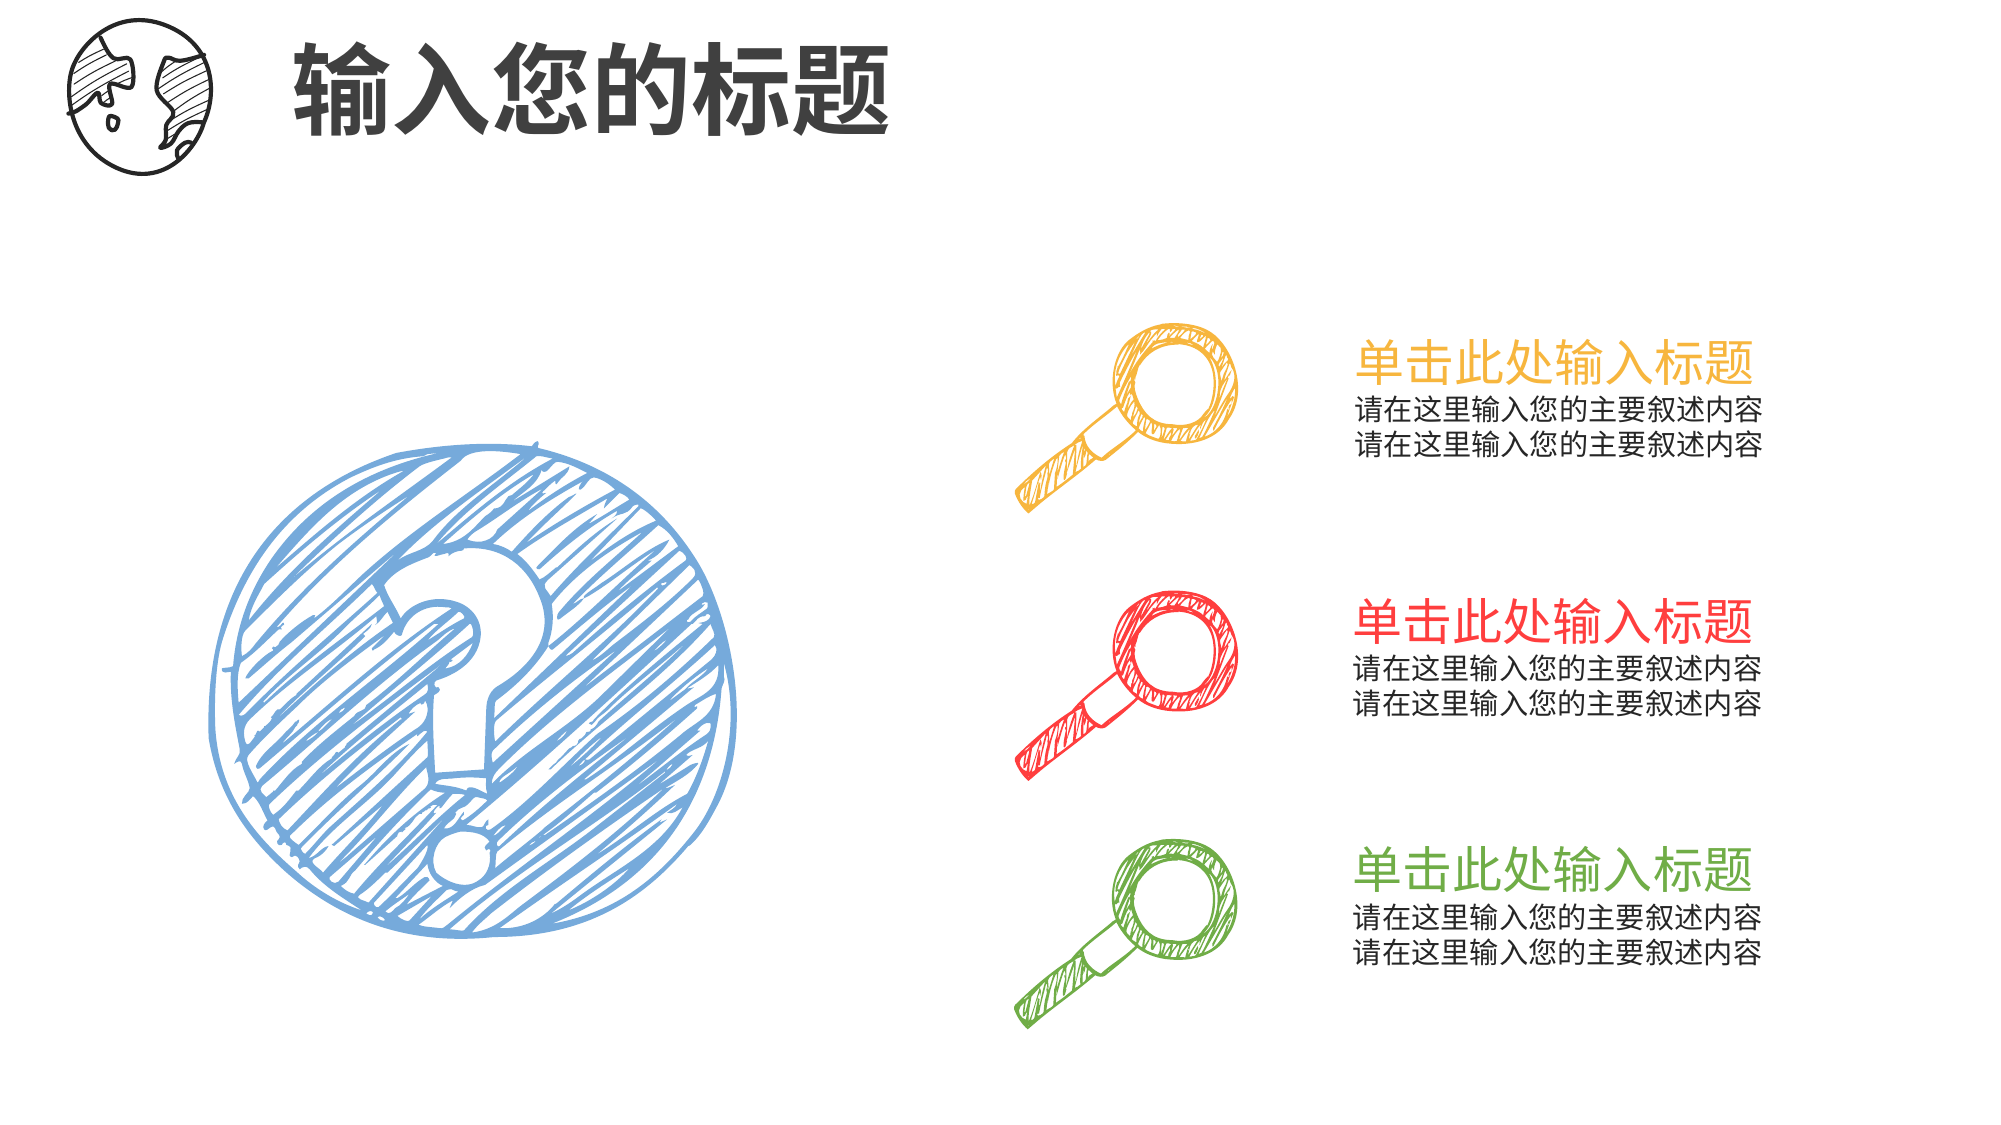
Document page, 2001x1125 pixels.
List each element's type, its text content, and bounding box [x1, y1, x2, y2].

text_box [65, 20, 215, 172]
text_box 单击此处输入标题 请在这里输入您的主要叙述内容 请在这里输入您的主要叙述内容 [1338, 831, 1778, 1067]
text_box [1013, 837, 1249, 1030]
text_box 单击此处输入标题 请在这里输入您的主要叙述内容 请在这里输入您的主要叙述内容 [1339, 324, 1780, 559]
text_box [1014, 321, 1250, 514]
text_box 单击此处输入标题 请在这里输入您的主要叙述内容 请在这里输入您的主要叙述内容 [1338, 583, 1778, 818]
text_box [1014, 589, 1250, 781]
text_box 输入您的标题 [276, 20, 907, 155]
text_box [208, 441, 737, 939]
